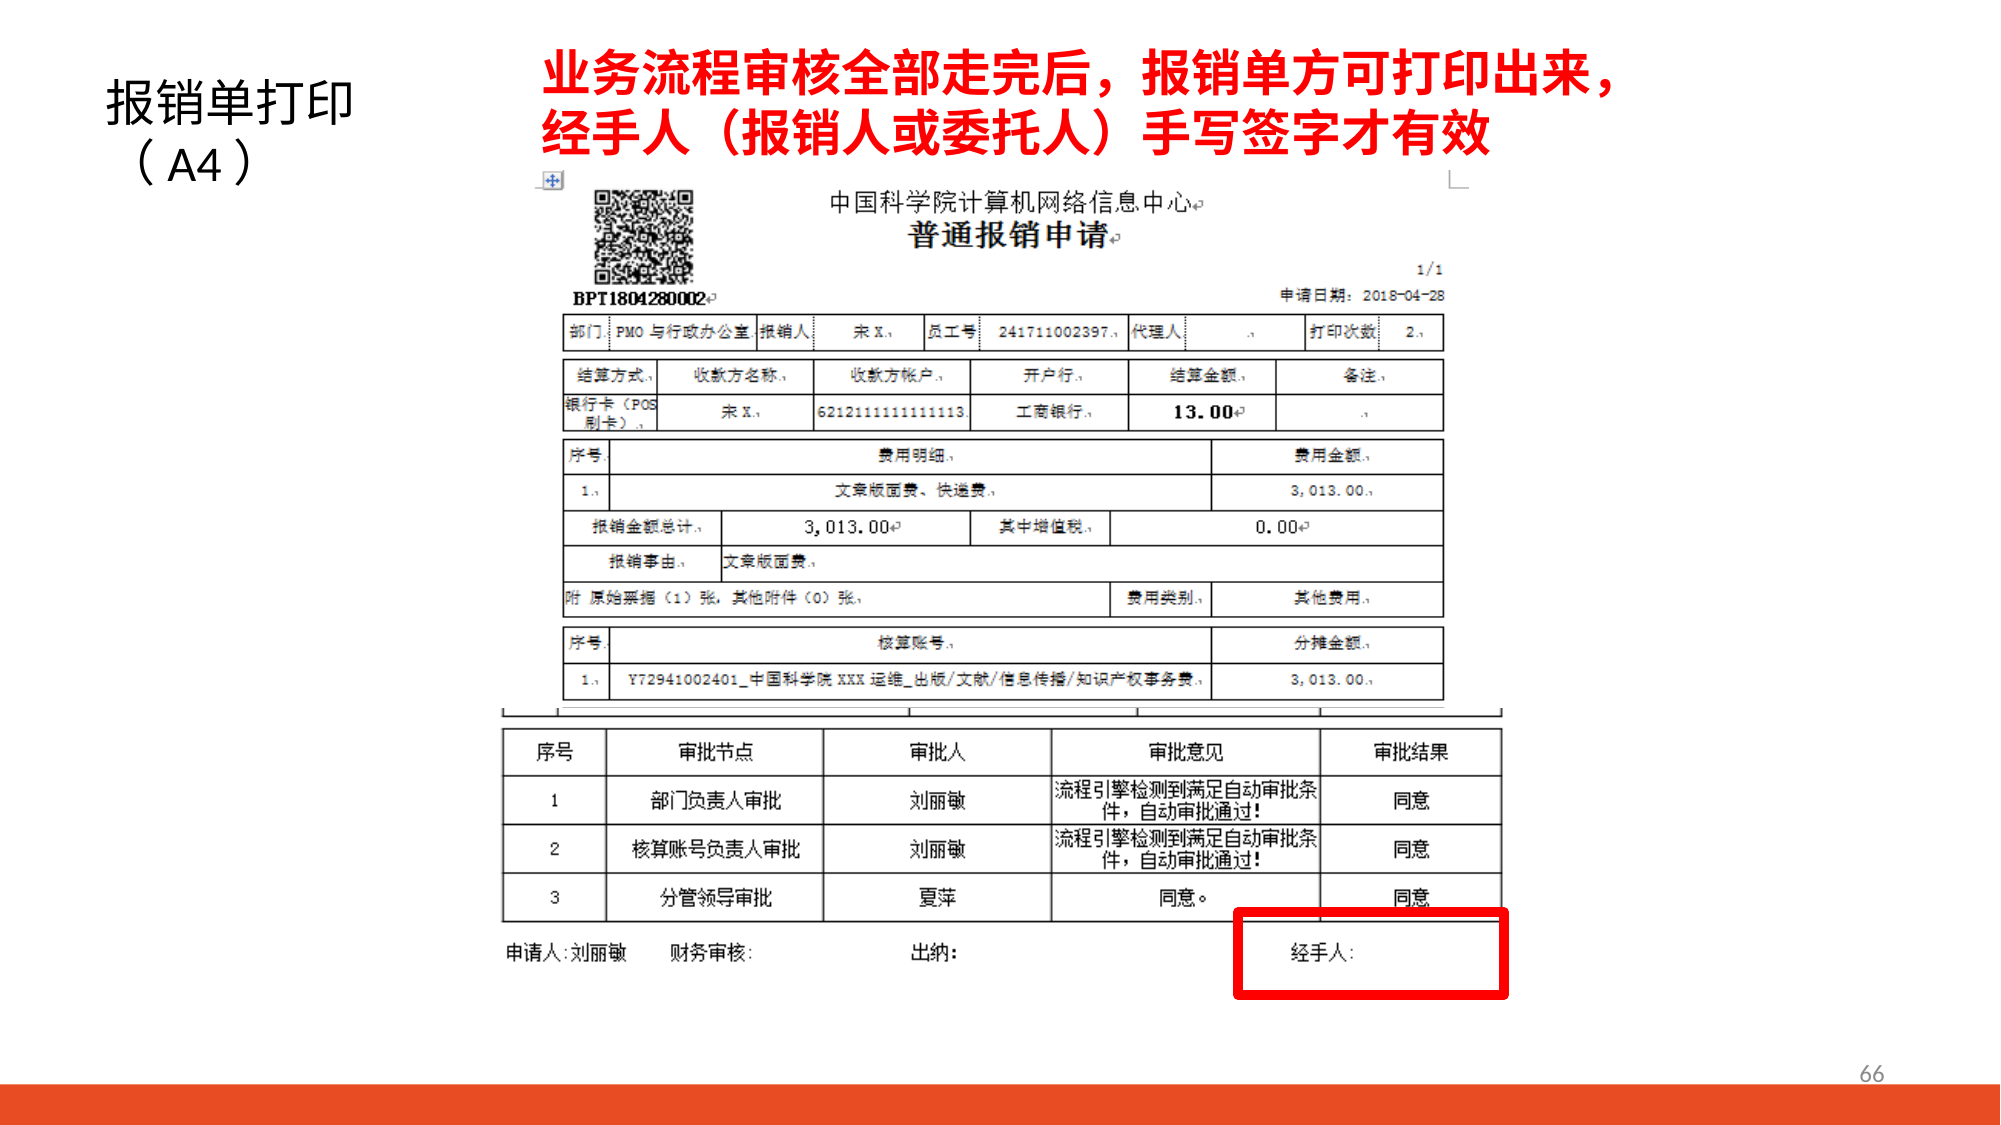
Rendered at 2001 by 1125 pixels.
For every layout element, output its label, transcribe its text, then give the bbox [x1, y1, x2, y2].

slide_number 66 [1433, 1042, 1900, 1084]
text_box 业务流程审核全部走完后，报销单方可打印出来， 经手人（报销人或委托人）手写签字才有效 [526, 34, 1822, 169]
text_box 报销单打印（A4） [90, 64, 478, 199]
text_box [0, 1084, 2000, 1125]
picture [444, 170, 1585, 1012]
